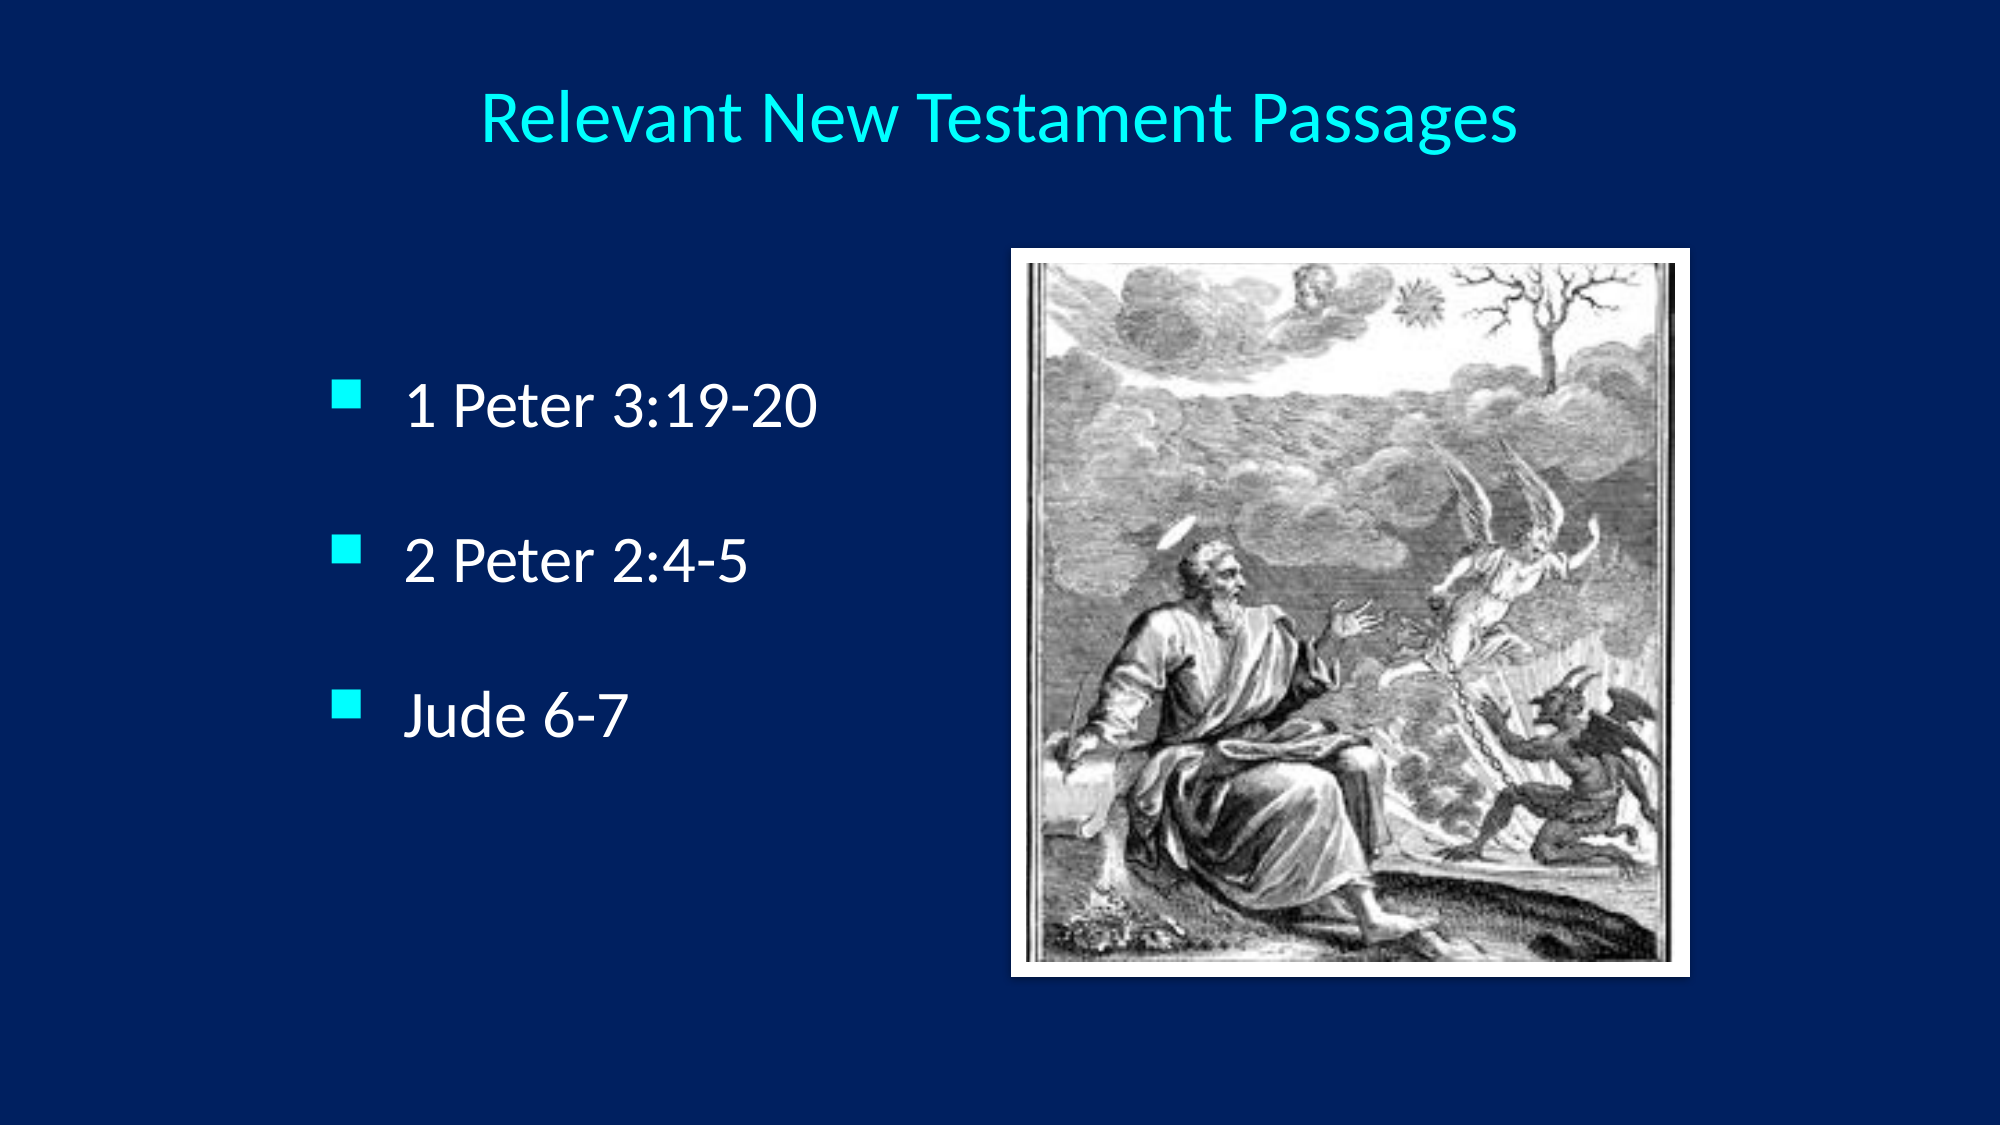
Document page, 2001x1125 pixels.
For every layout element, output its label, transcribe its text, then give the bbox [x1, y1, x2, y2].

picture [1025, 262, 1676, 963]
text_box Relevant New Testament Passages [362, 37, 1638, 188]
list 1 Peter 3:19-20 2 Peter 2:4-5 Jude 6-7 [312, 352, 901, 773]
